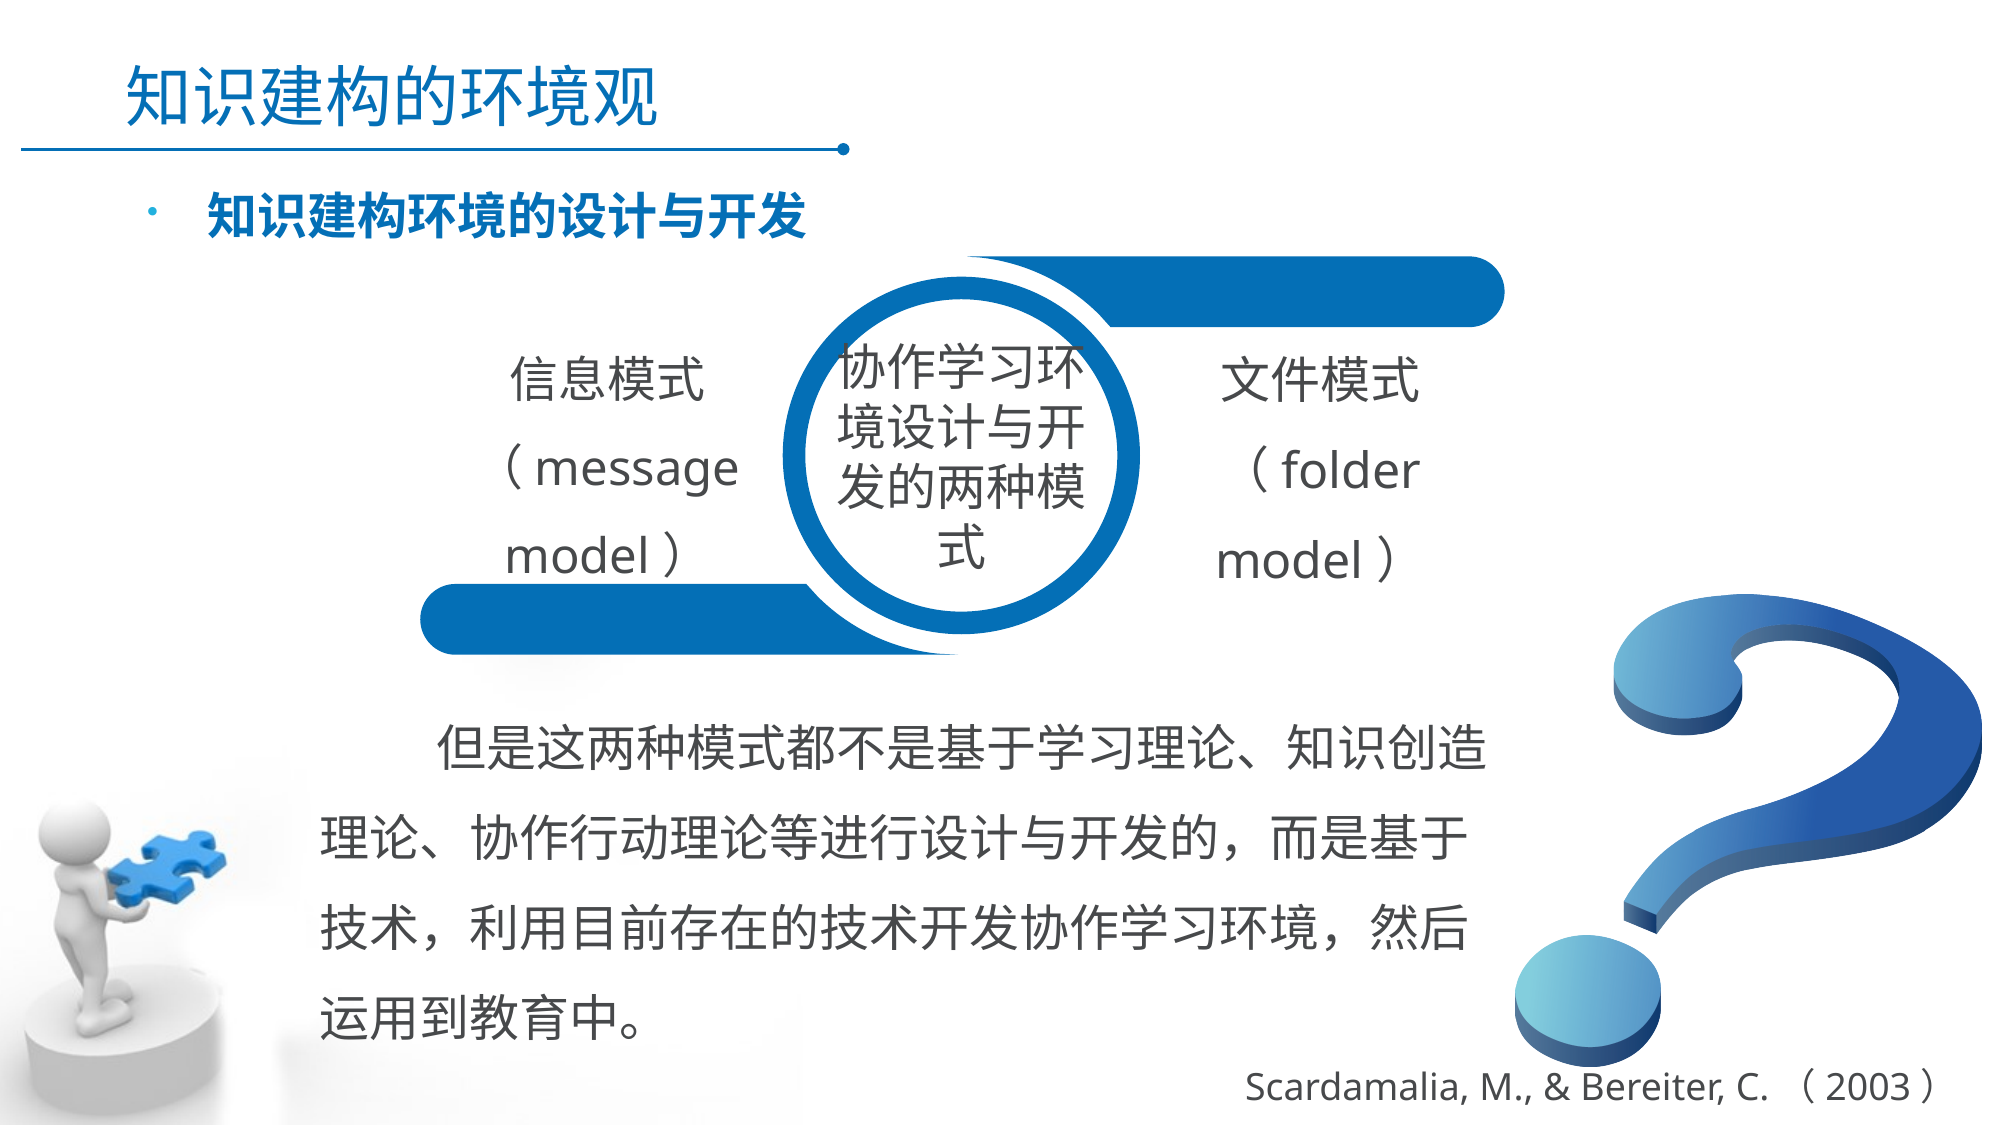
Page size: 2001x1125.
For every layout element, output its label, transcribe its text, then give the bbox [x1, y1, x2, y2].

text_box [1013, 264, 1505, 298]
text_box 协作学习环境设计与开发的两种模式 [838, 276, 1080, 360]
picture [1515, 594, 1982, 1067]
text_box 协作学习环境设计与开发的两种模式 [838, 551, 1092, 635]
title 知识建构的环境观 [110, 35, 1908, 166]
picture [838, 383, 1080, 611]
text_box 文件模式 （folder model） [1080, 294, 1531, 578]
text_box 知识建构环境的设计与开发 [133, 171, 1855, 264]
text_box [420, 607, 959, 655]
text_box 但是这两种模式都不是基于学习理论、知识创造理论、协作行动理论等进行设计与开发的，而是基于技术，利用目前存在的技术开发协作学习环境，然后运用到教育中。 [304, 678, 1515, 1054]
text_box 信息模式 （message model） [407, 294, 838, 607]
text_box Scardamalia, M., & Bereiter, C.（2003） [1230, 1055, 1973, 1115]
picture [0, 383, 1296, 1125]
